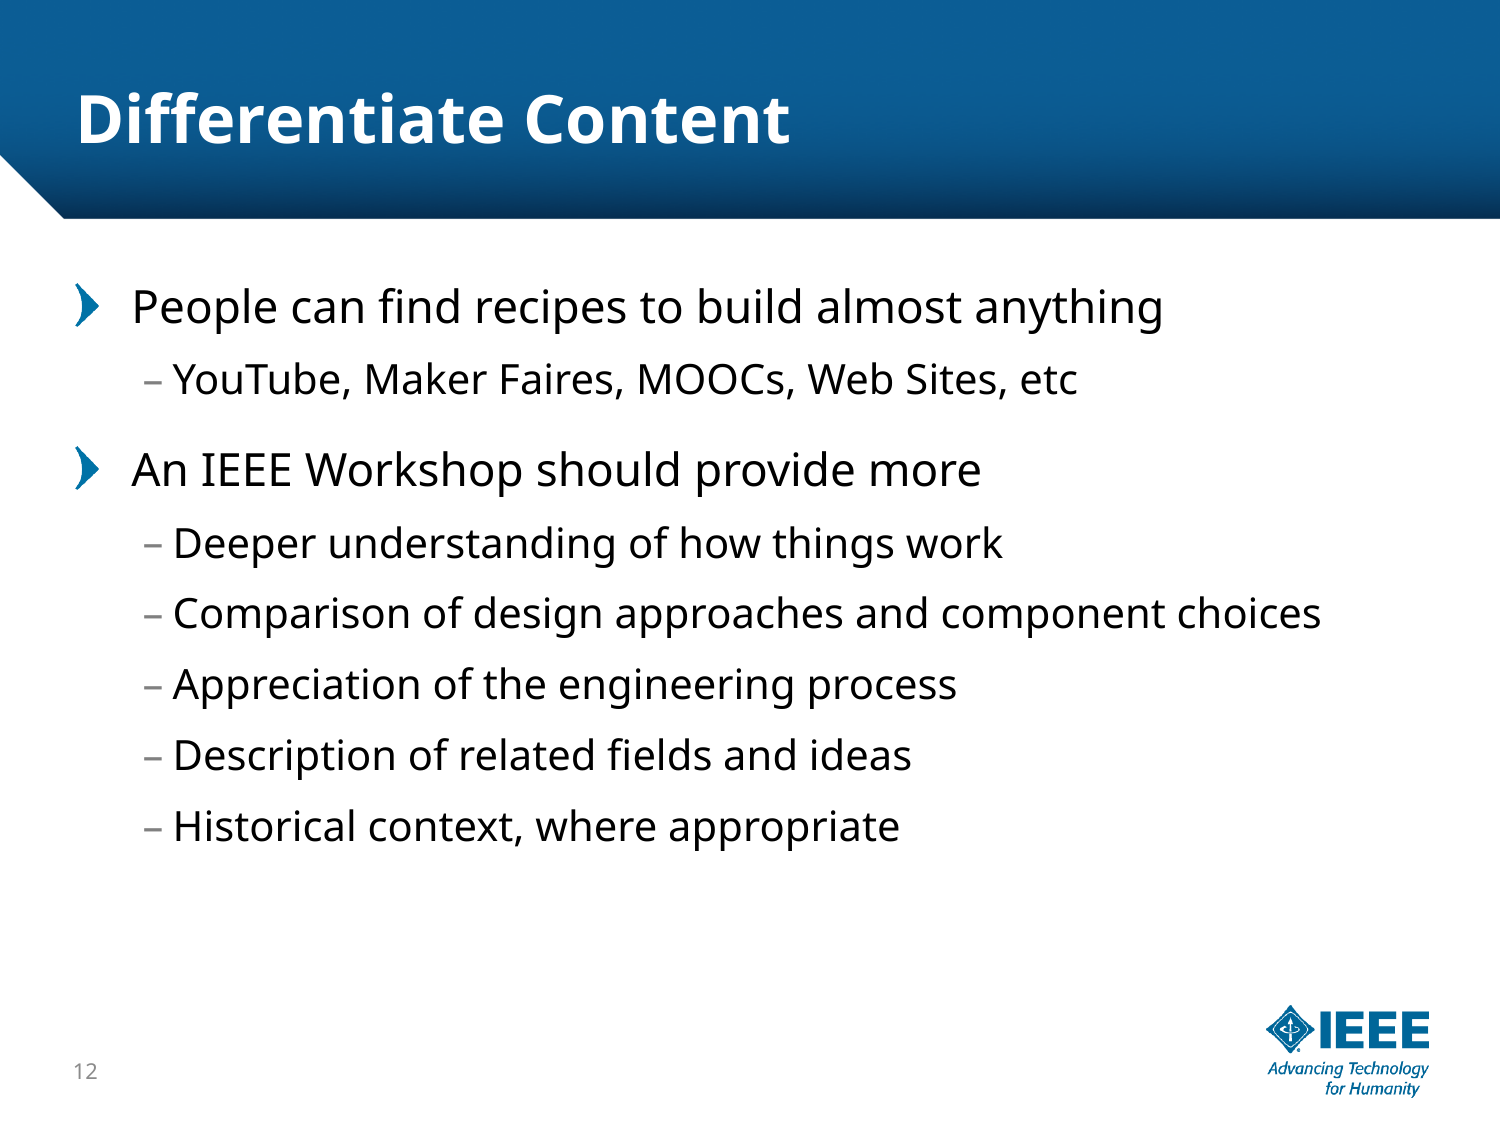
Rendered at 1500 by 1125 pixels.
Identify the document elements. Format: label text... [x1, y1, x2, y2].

picture [0, 0, 1500, 1125]
title Differentiate Content [60, 32, 1436, 202]
slide_number 12 [72, 1042, 132, 1103]
list People can find recipes to build almost anything YouTube, Maker Faires, MOOCs, Web Sites, etc An IEEE Workshop should provide more Deeper understanding of how things work Comparison of design approaches and component choices Appreciation of the engineering process Description of related fields and ideas Historical context, where appropriate [60, 269, 1436, 987]
